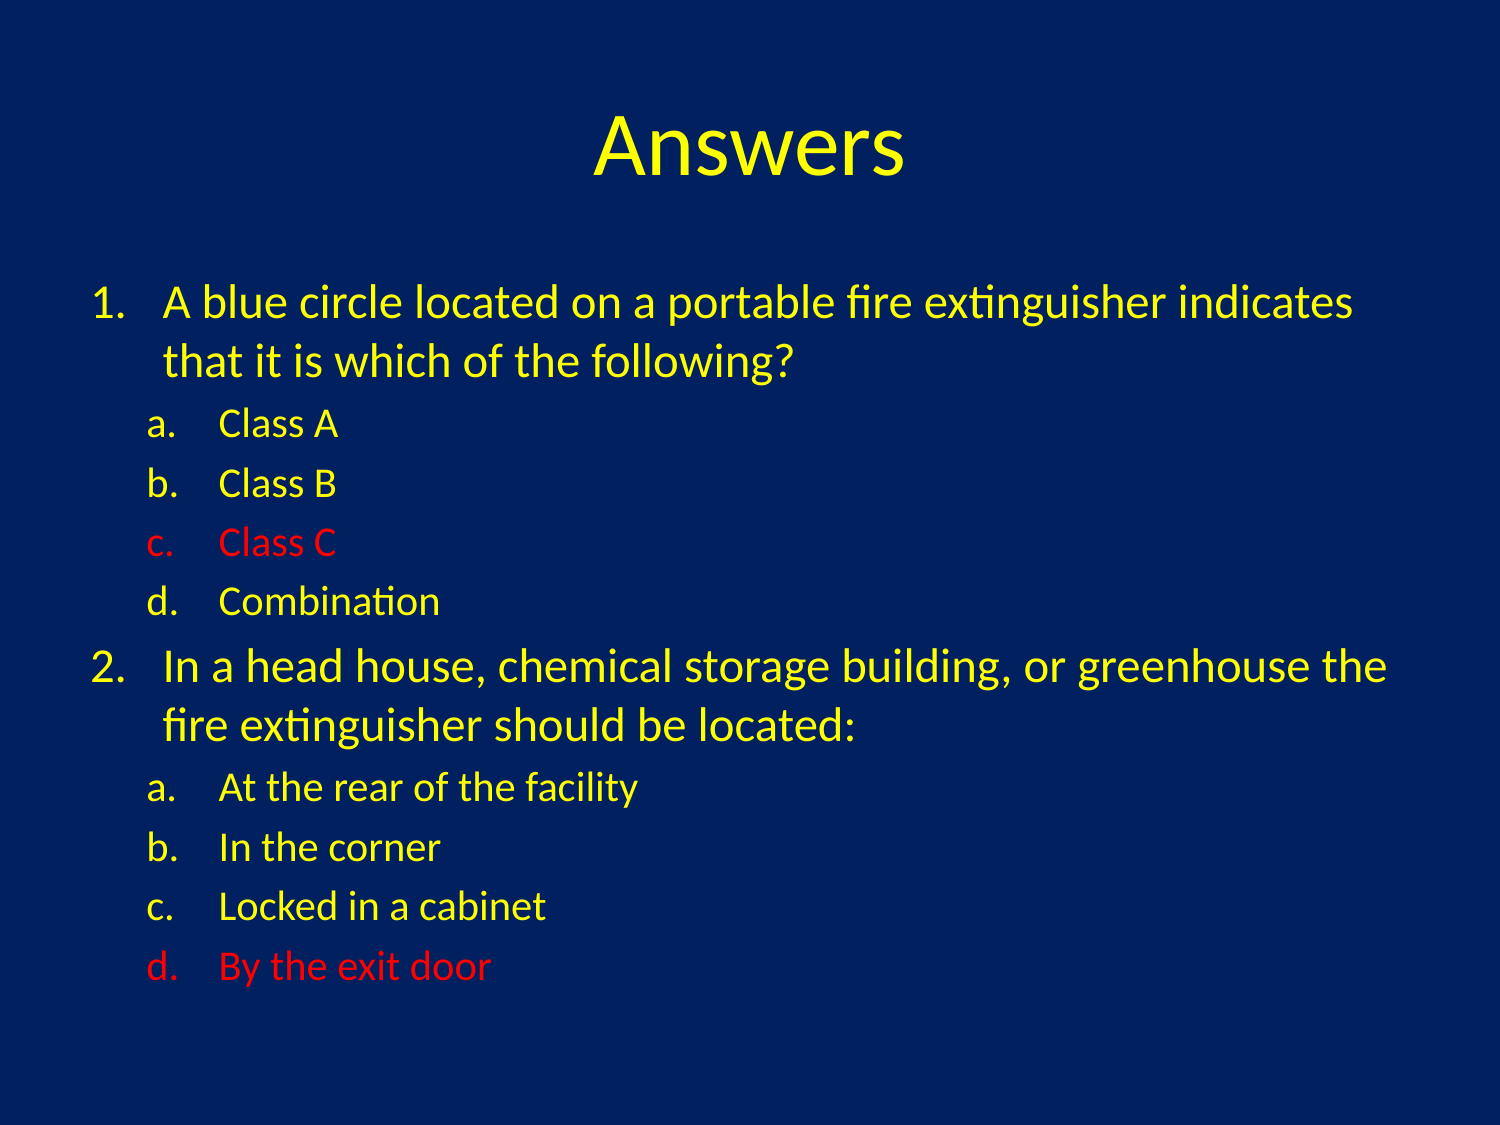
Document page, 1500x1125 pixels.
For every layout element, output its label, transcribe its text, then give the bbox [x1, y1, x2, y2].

title Answers [75, 45, 1425, 233]
list A blue circle located on a portable fire extinguisher indicates that it is which of the following? Class A Class B Class C Combination In a head house, chemical storage building, or greenhouse the fire extinguisher should be located: At the rear of the facility In the corner Locked in a cabinet By the exit door [75, 262, 1425, 1005]
